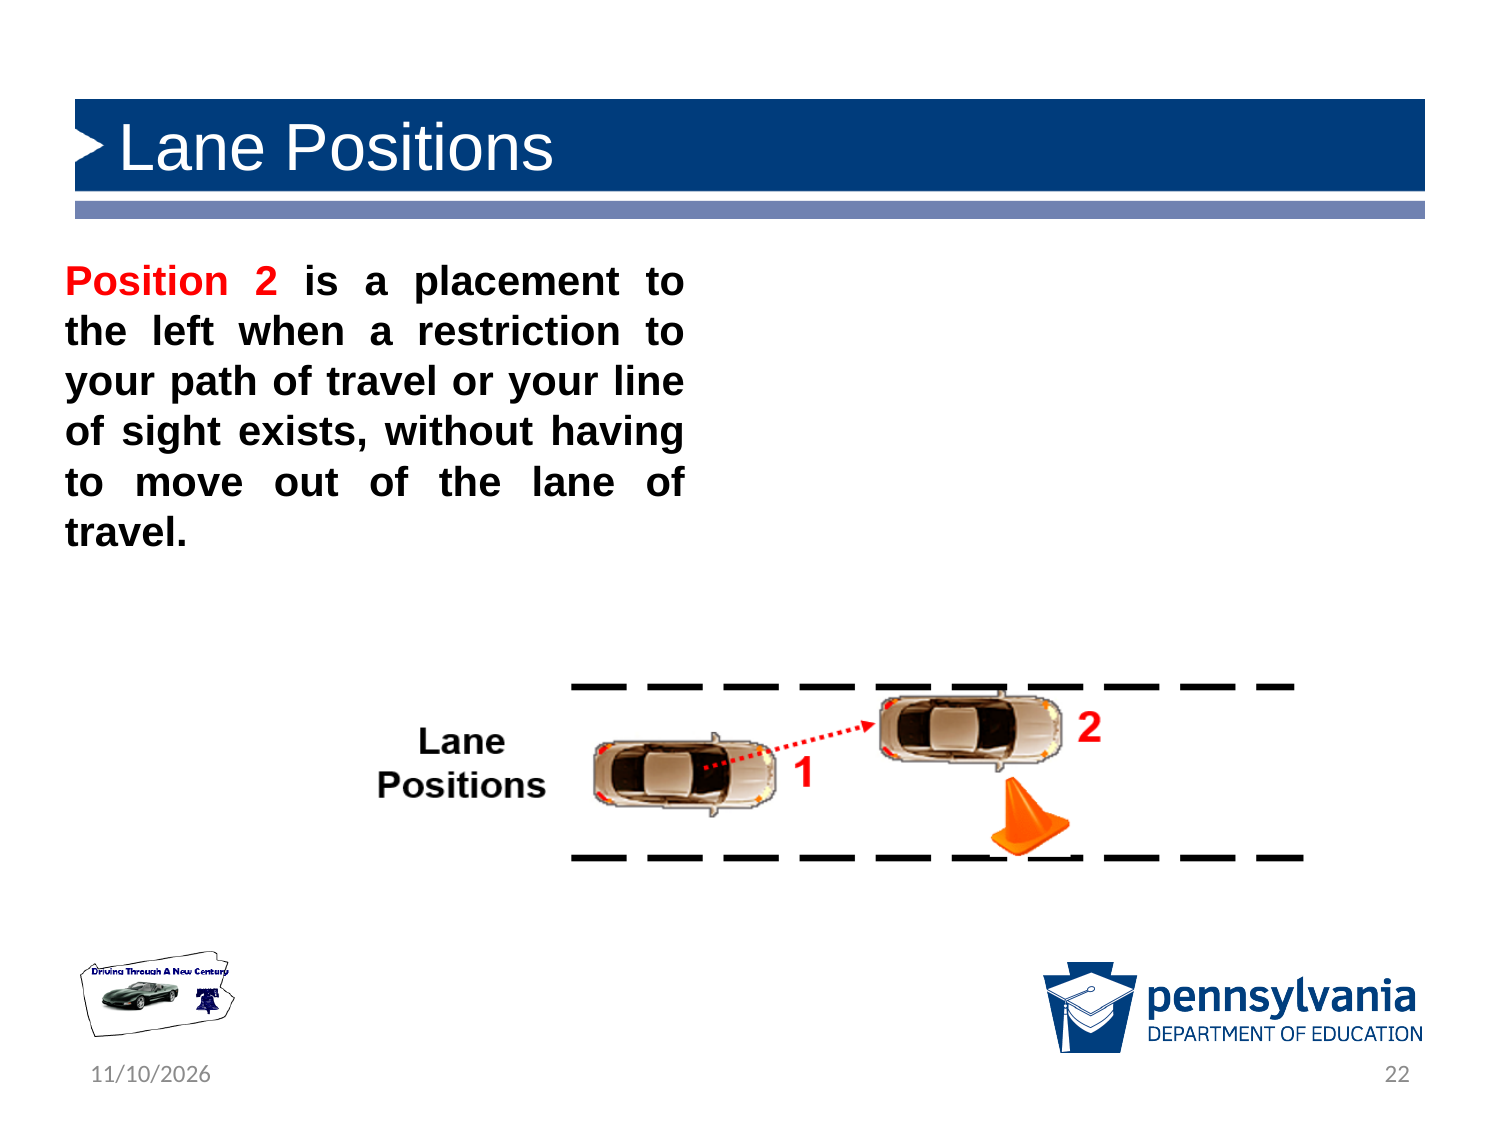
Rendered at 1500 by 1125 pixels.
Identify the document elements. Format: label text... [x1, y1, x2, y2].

slide_number 22 [1074, 1042, 1425, 1103]
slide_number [75, 1042, 425, 1103]
picture [362, 649, 1351, 893]
picture [1043, 962, 1422, 1053]
text_box Position 2 is a placement to the left when a restriction to your path of travel or your line of sight exists, without having to move out of the lane of travel. [50, 246, 700, 562]
picture [75, 942, 239, 1043]
title Lane Positions [75, 50, 1425, 238]
